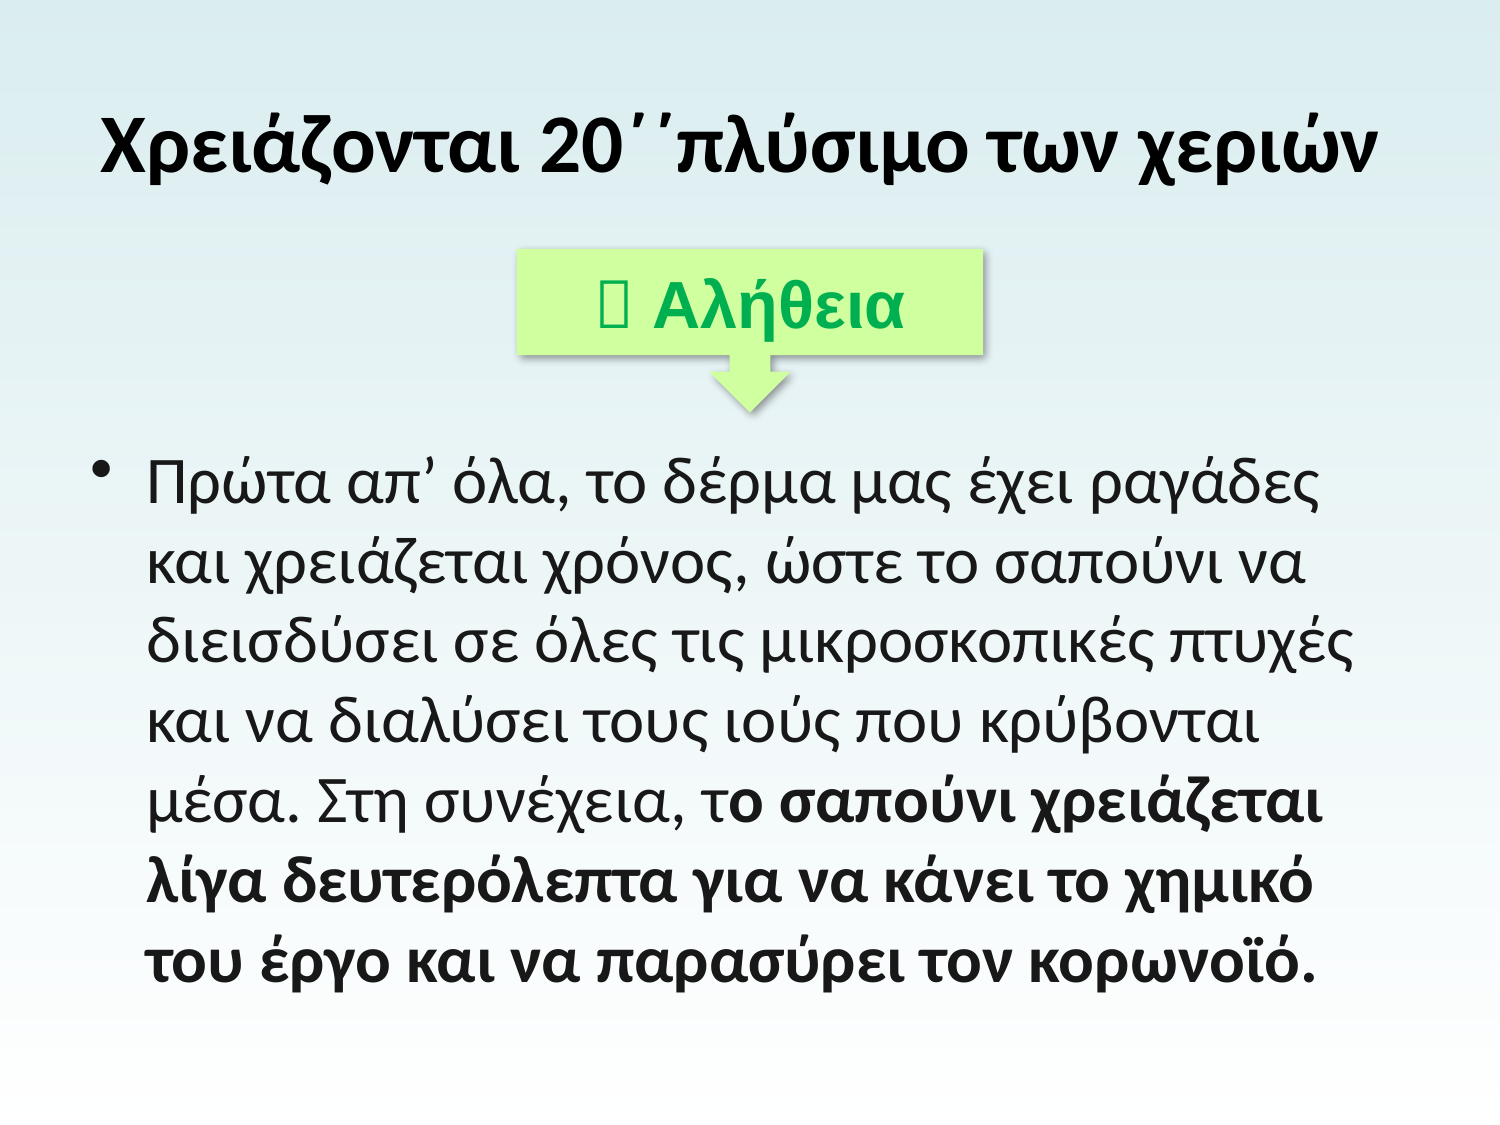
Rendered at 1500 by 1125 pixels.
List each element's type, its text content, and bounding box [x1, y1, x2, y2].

title Χρειάζονται 20΄΄πλύσιμο των χεριών [75, 45, 1425, 233]
list Πρώτα απ’ όλα, το δέρμα μας έχει ραγάδες και χρειάζεται χρόνος, ώστε το σαπούνι να διεισδύσει σε όλες τις μικροσκοπικές πτυχές και να διαλύσει τους ιούς που κρύβονται μέσα. Στη συνέχεια, το σαπούνι χρειάζεται λίγα δευτερόλεπτα για να κάνει το χημικό του έργο και να παρασύρει τον κορωνοϊό. [75, 428, 1425, 1054]
text_box  Αλήθεια [515, 247, 985, 414]
